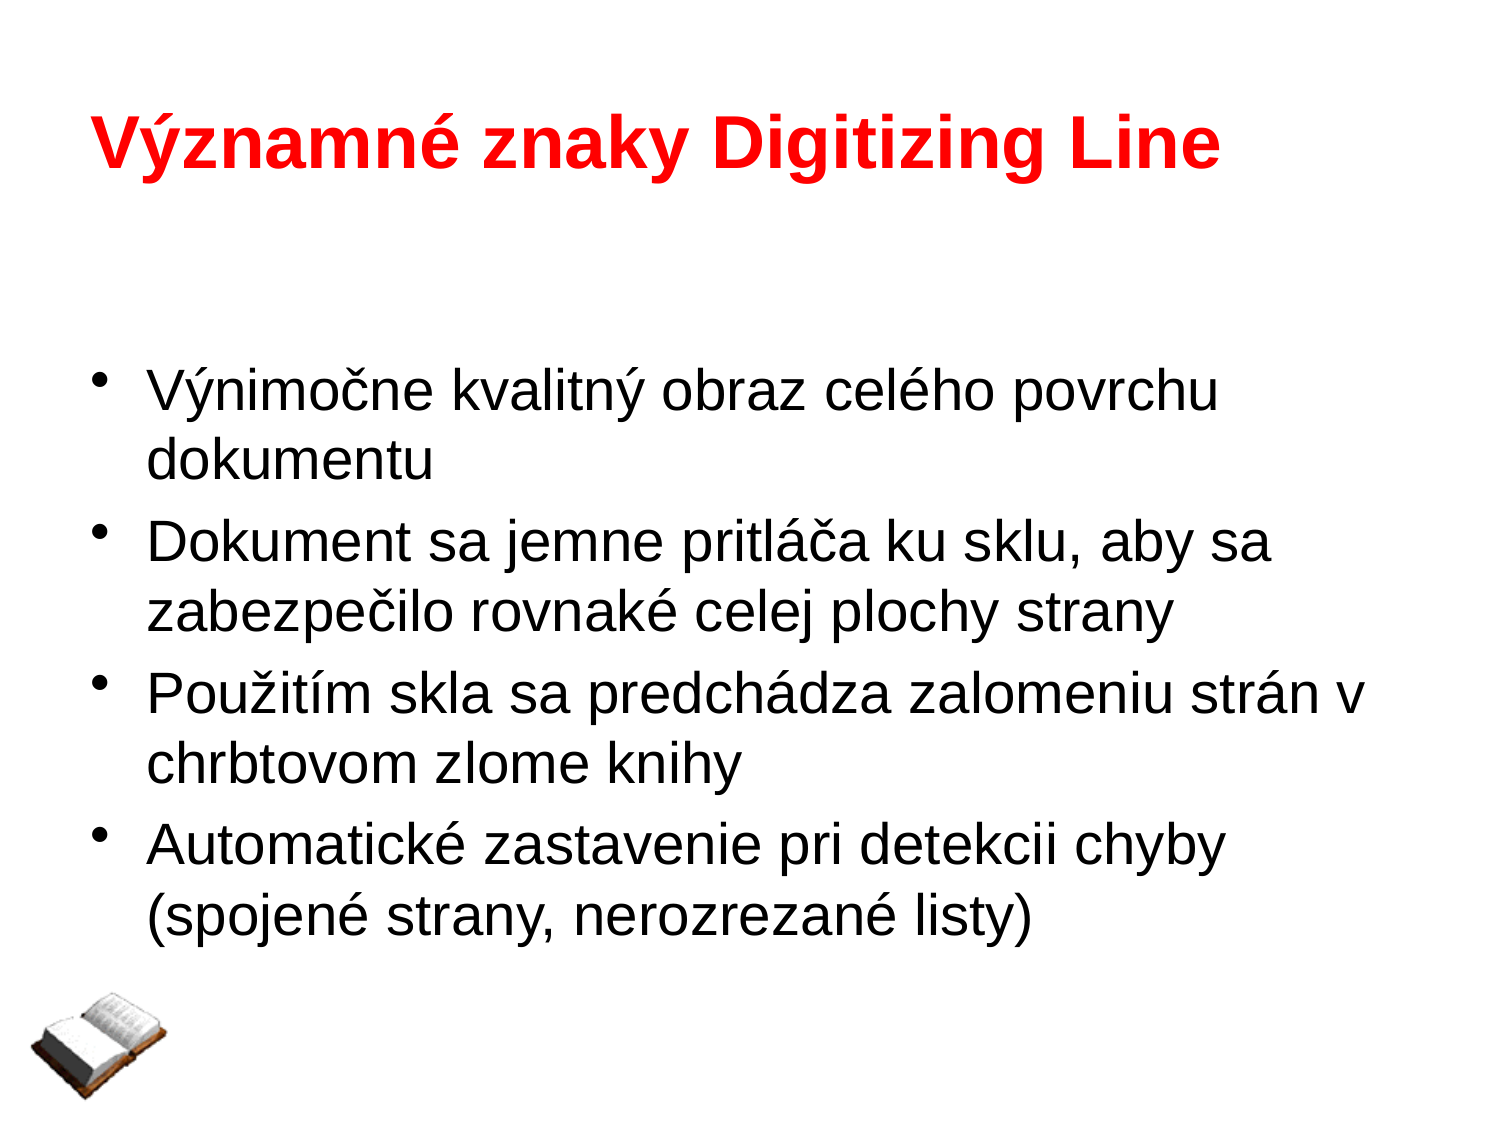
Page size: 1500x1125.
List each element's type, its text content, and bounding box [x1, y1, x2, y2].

picture [0, 954, 215, 1125]
list Výnimočne kvalitný obraz celého povrchu dokumentu Dokument sa jemne pritláča ku sklu, aby sa zabezpečilo rovnaké celej plochy strany Použitím skla sa predchádza zalomeniu strán v chrbtovom zlome knihy Automatické zastavenie pri detekcii chyby (spojené strany, nerozrezané listy) [74, 262, 1426, 1006]
title Významné znaky Digitizing Line [74, 44, 1426, 233]
